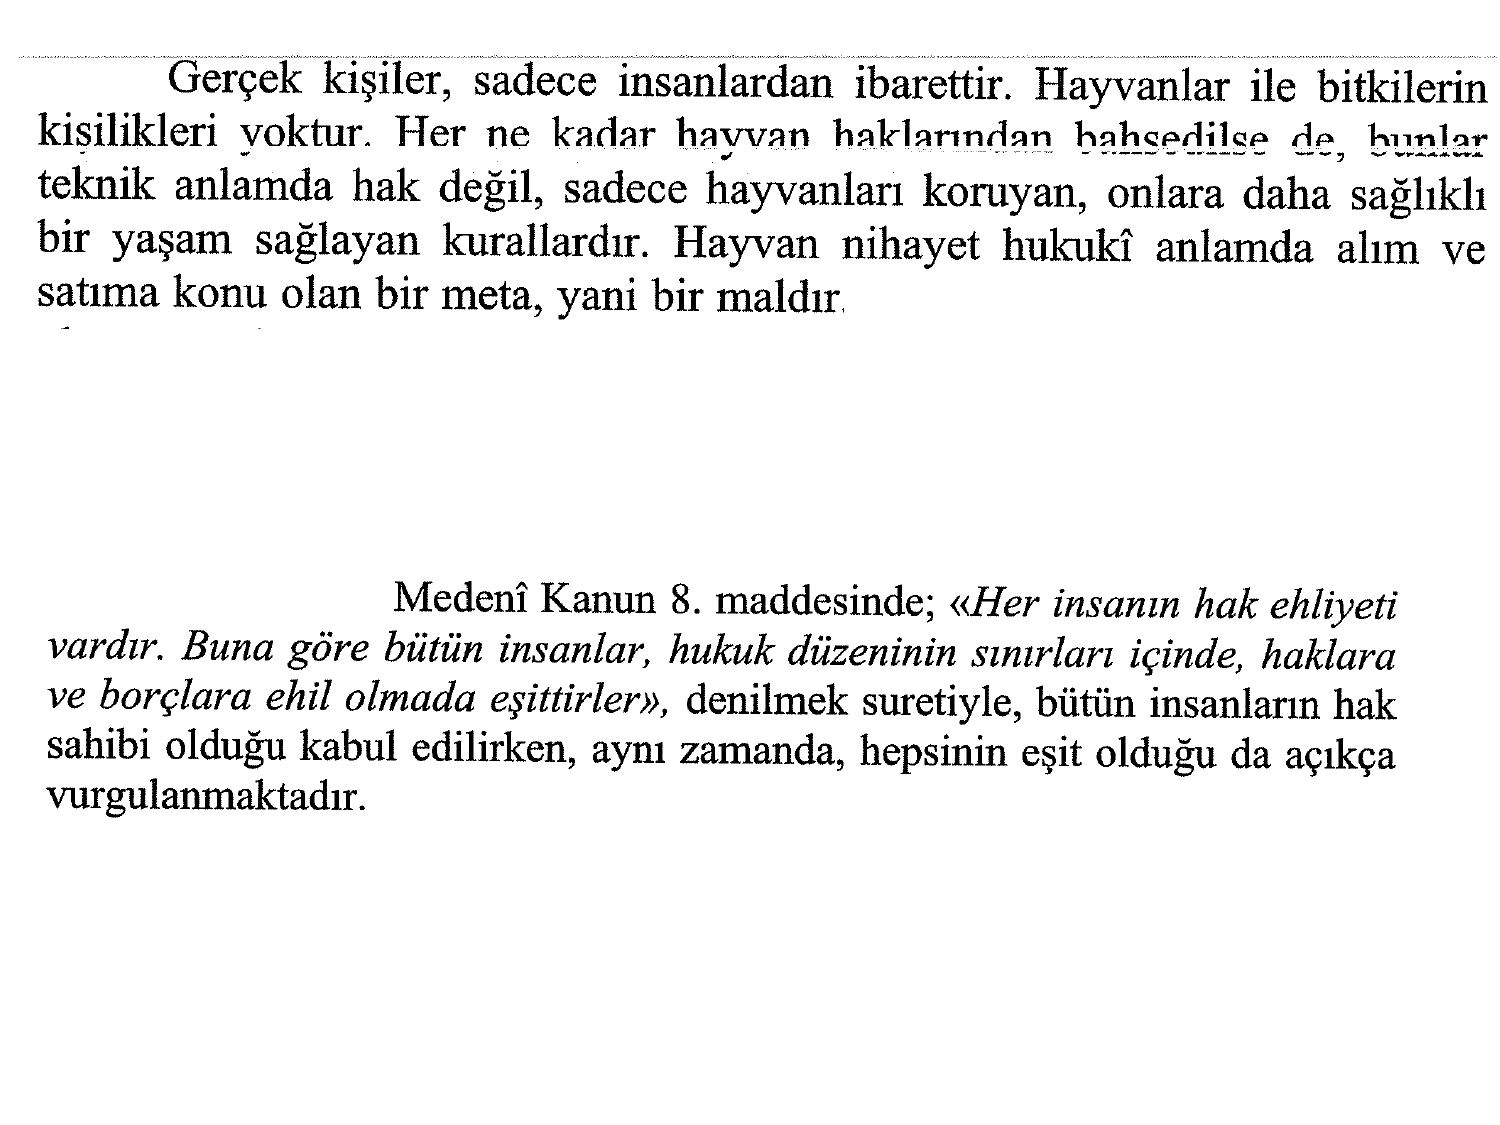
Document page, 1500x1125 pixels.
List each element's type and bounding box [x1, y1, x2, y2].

picture [19, 54, 1497, 422]
picture [23, 548, 1454, 859]
